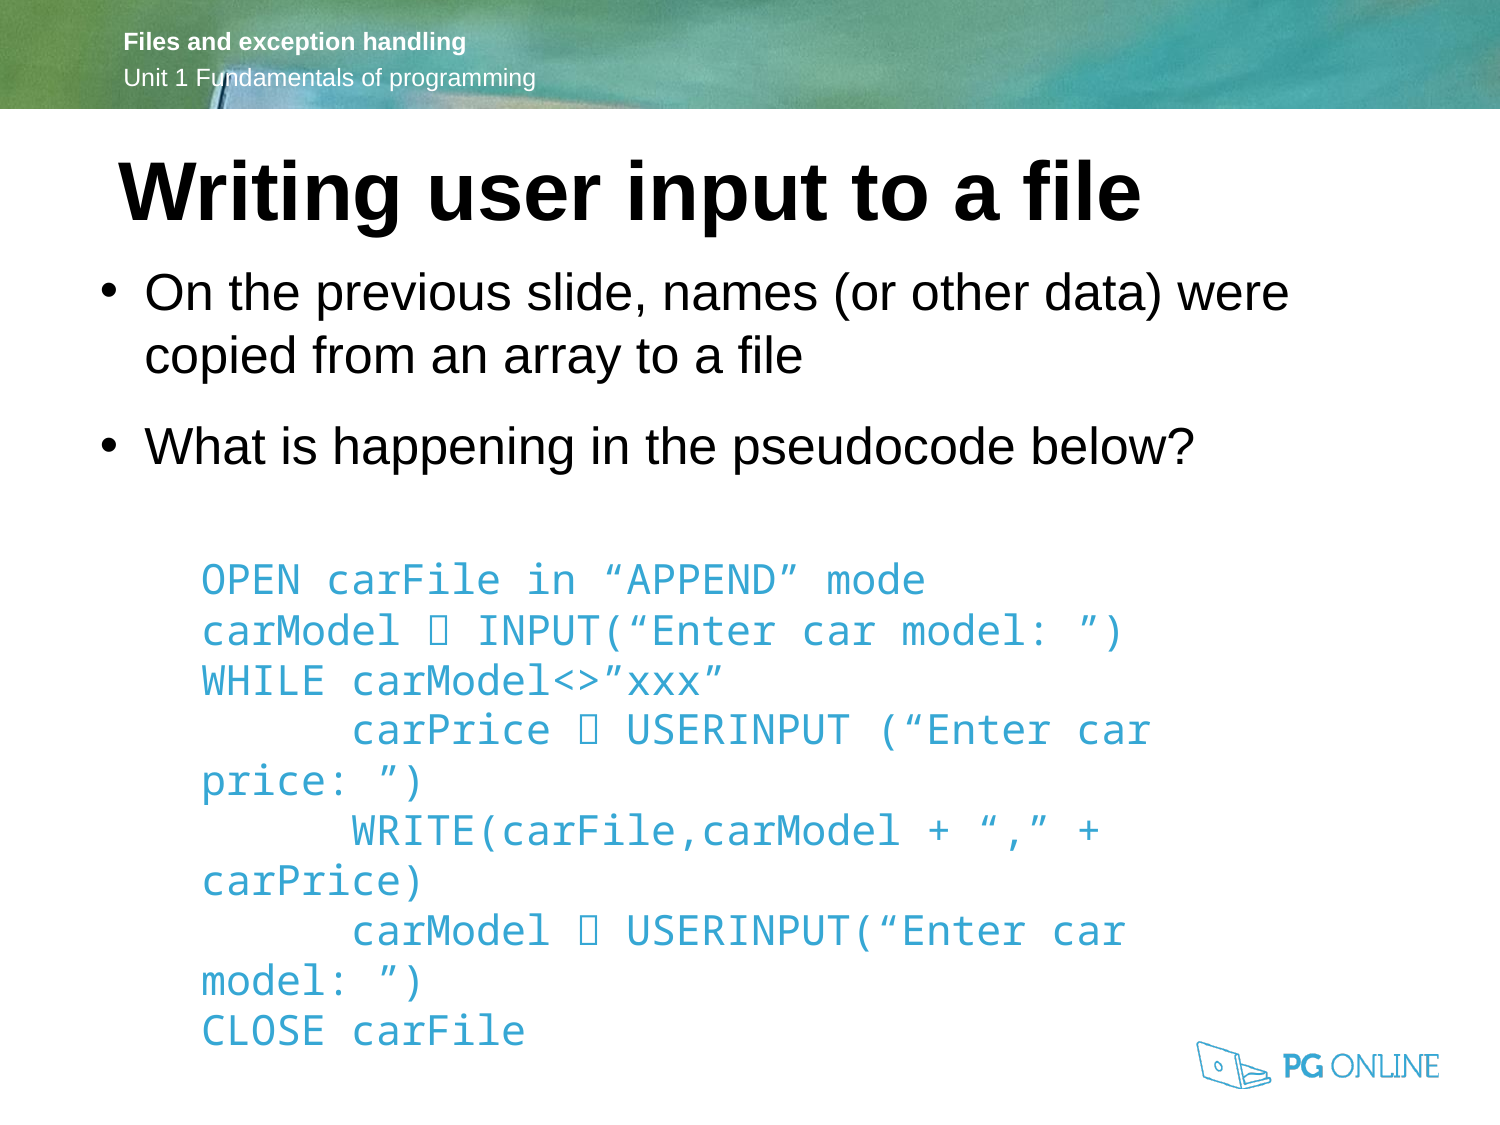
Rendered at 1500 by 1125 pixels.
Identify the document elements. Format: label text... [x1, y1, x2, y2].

list On the previous slide, names (or other data) were copied from an array to a file What is happening in the pseudocode below? [99, 258, 1379, 704]
list Writing user input to a file [118, 148, 1379, 258]
picture [0, 0, 1500, 109]
text_box OPEN carFile in “APPEND” mode carModel  INPUT(“Enter car model: ”) WHILE carModel<>”xxx” carPrice  USERINPUT (“Enter car price: ”) WRITE(carFile,carModel + “,” + carPrice) carModel  USERINPUT(“Enter car model: ”) CLOSE carFile [184, 544, 1294, 1063]
